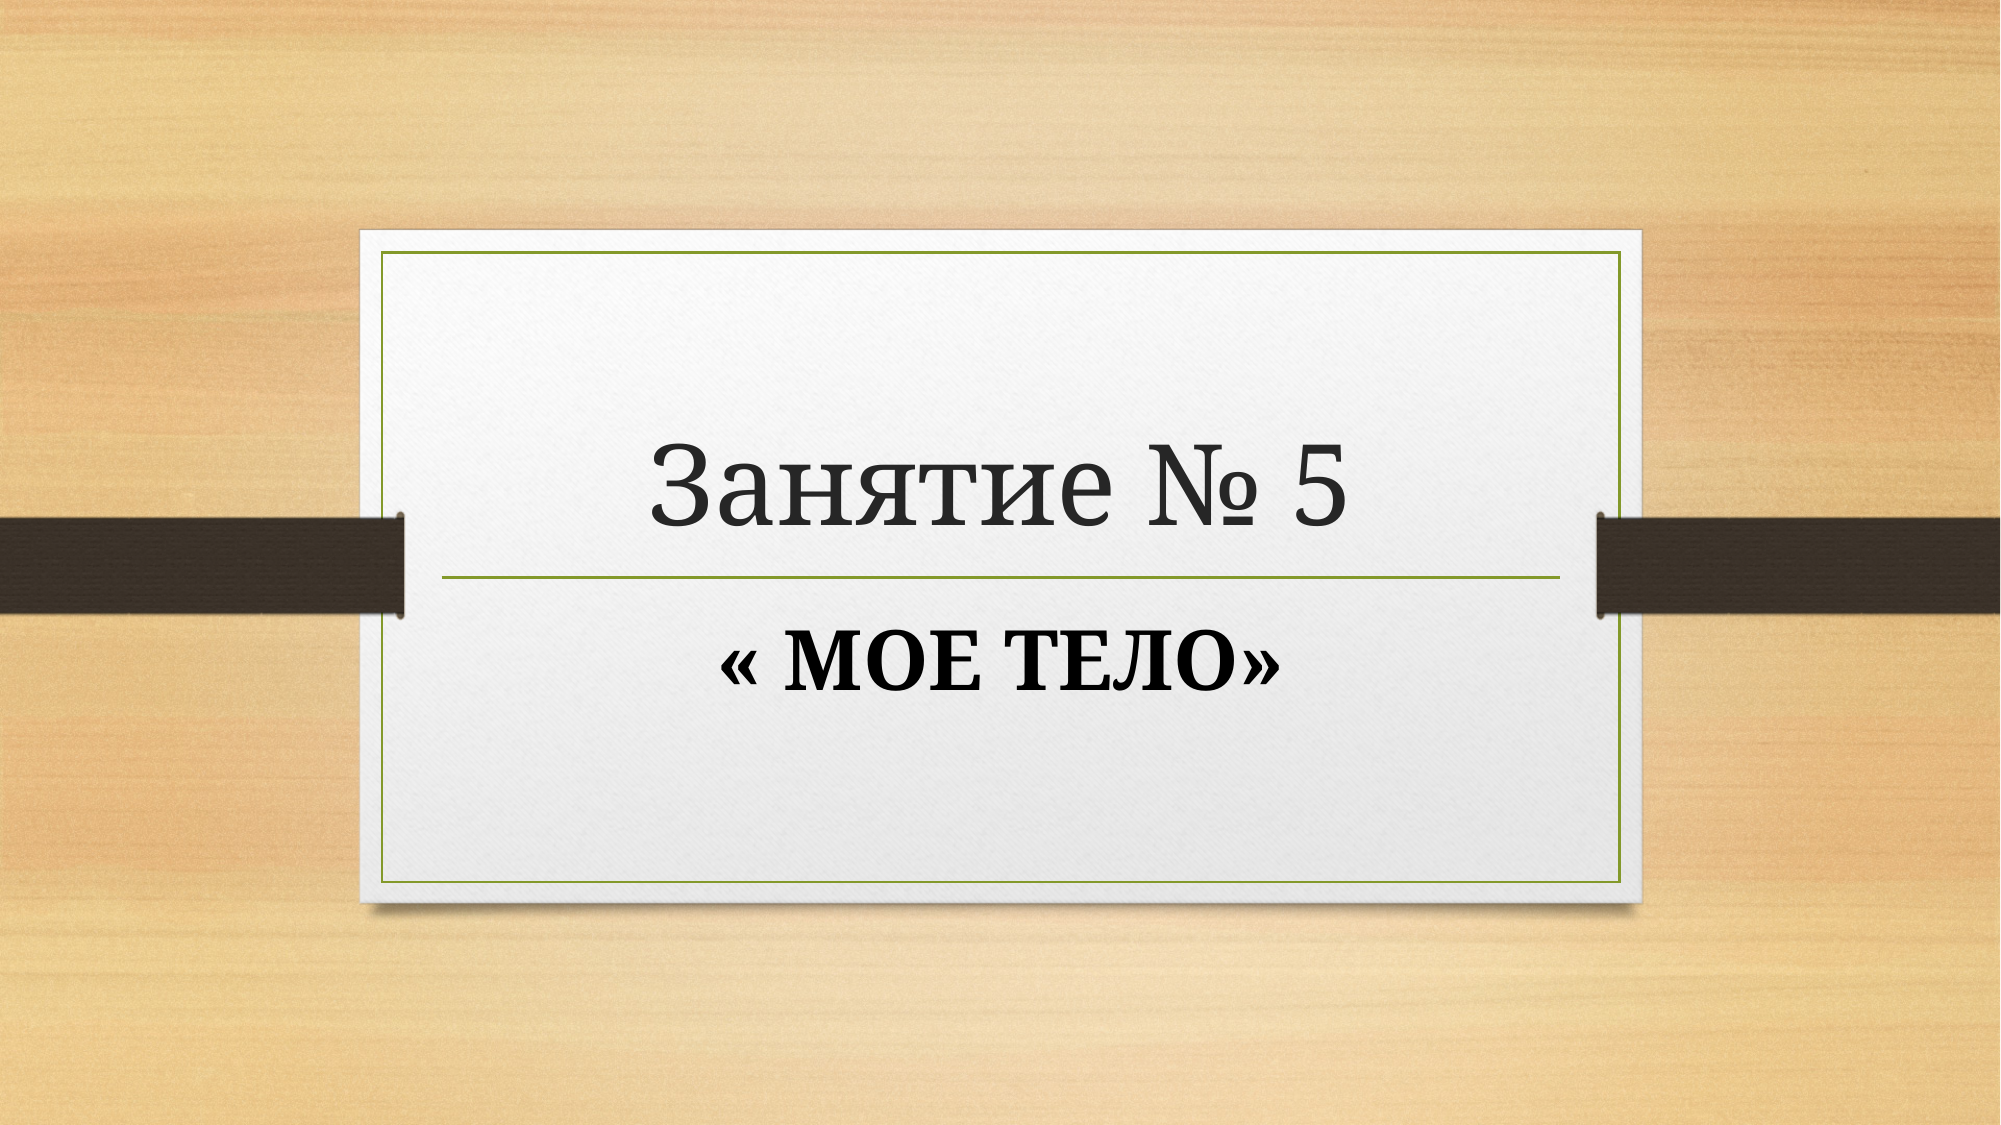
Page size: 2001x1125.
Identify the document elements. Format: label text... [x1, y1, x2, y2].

subtitle « МОЕ ТЕЛО» [441, 600, 1560, 817]
title Занятие № 5 [441, 306, 1560, 556]
picture [0, 0, 2001, 1125]
